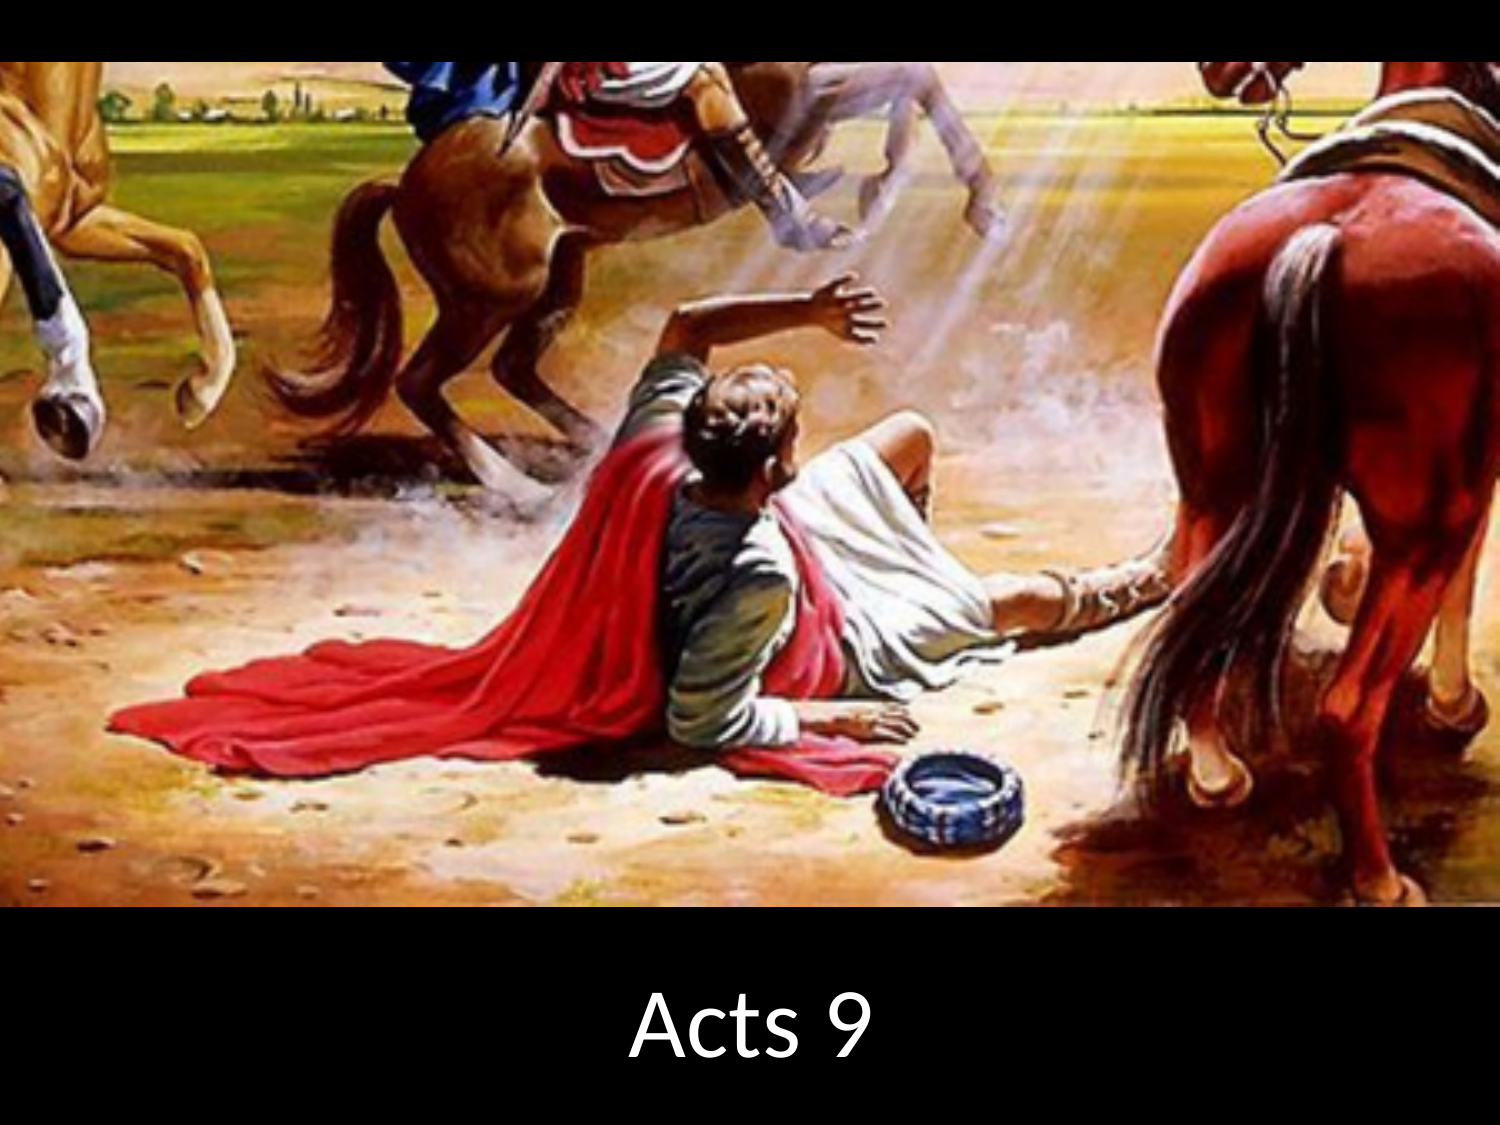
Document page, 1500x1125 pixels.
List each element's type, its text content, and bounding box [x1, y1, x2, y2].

picture [0, 62, 1500, 908]
text_box Acts 9 [614, 950, 890, 1085]
